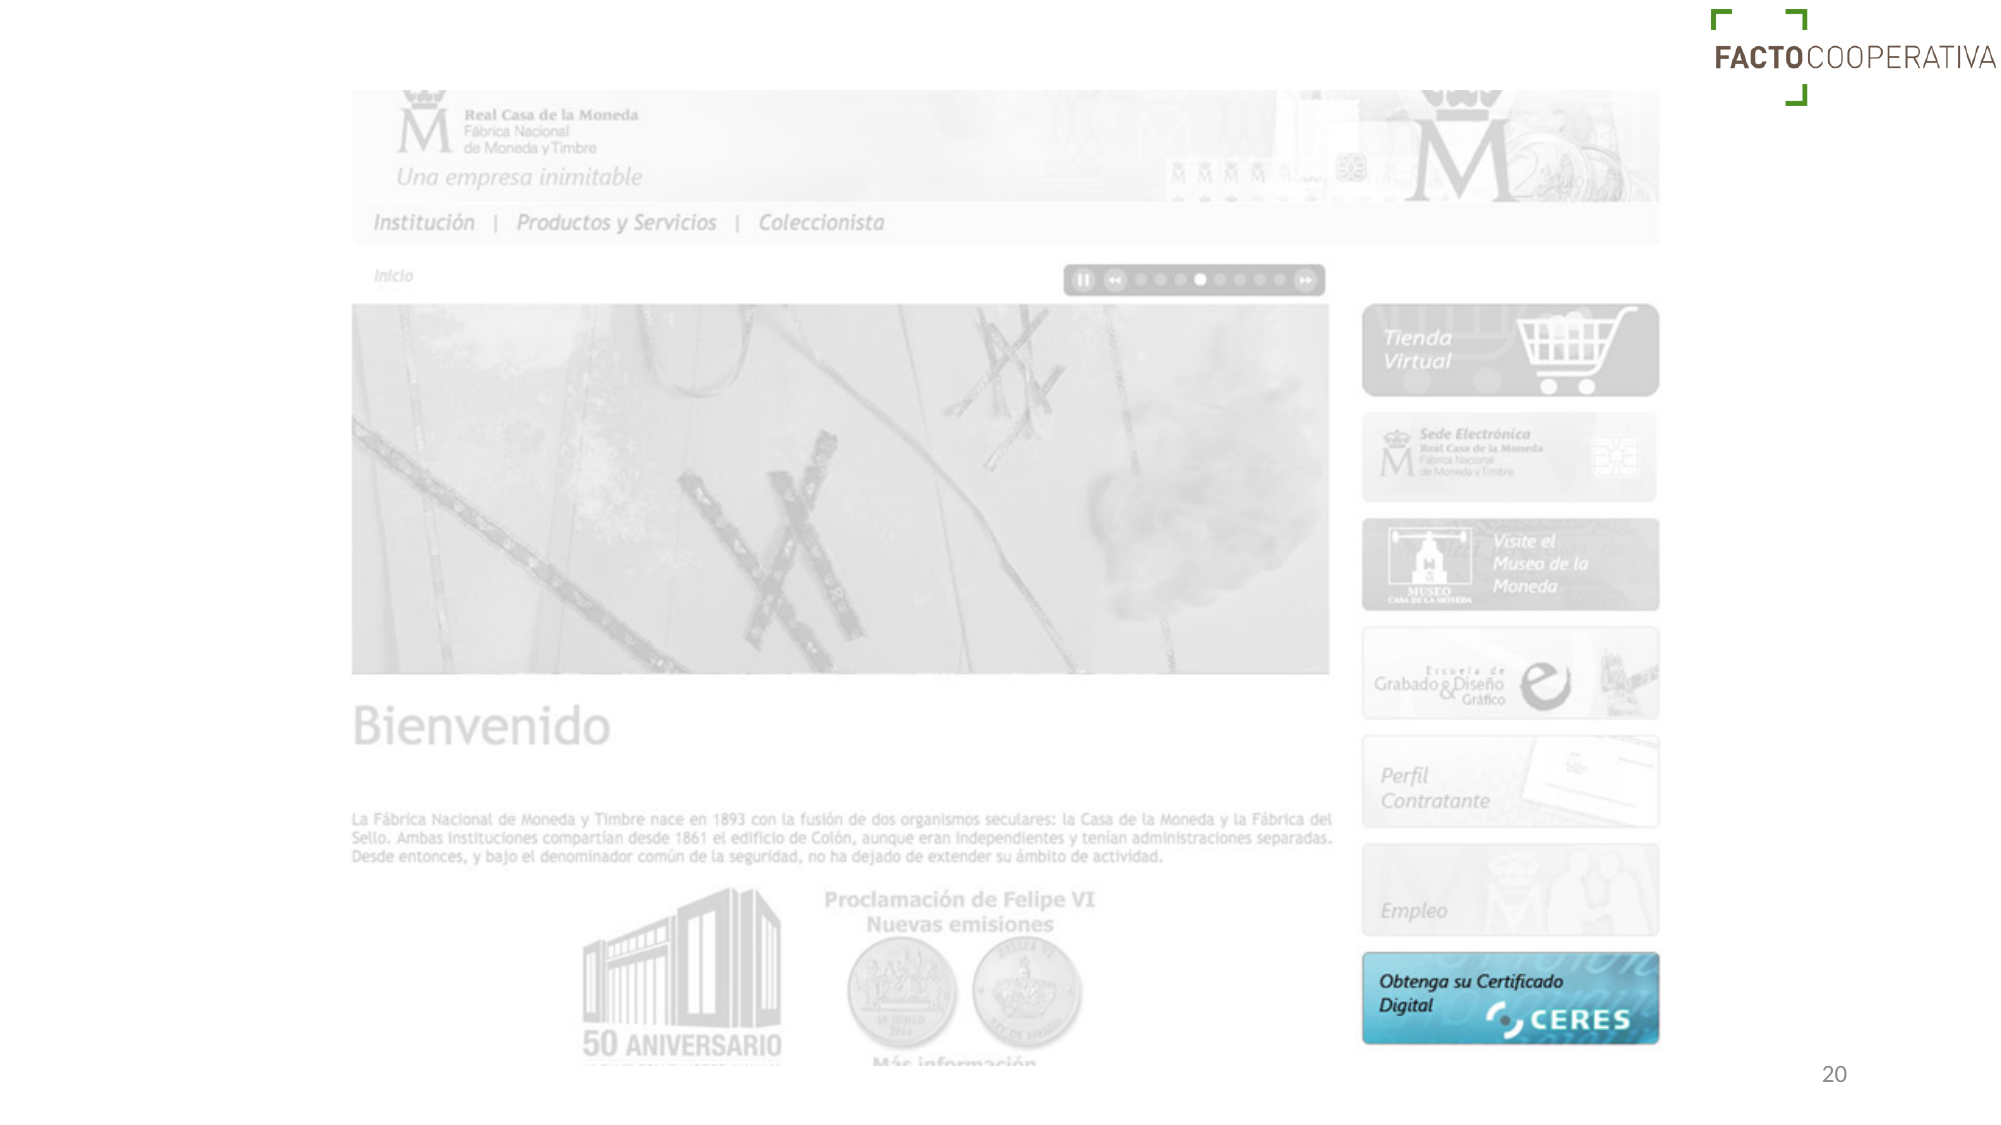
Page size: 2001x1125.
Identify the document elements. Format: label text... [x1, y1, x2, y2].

slide_number 20 [1412, 1042, 1863, 1103]
picture [1707, 0, 2000, 112]
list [310, 90, 1690, 1066]
